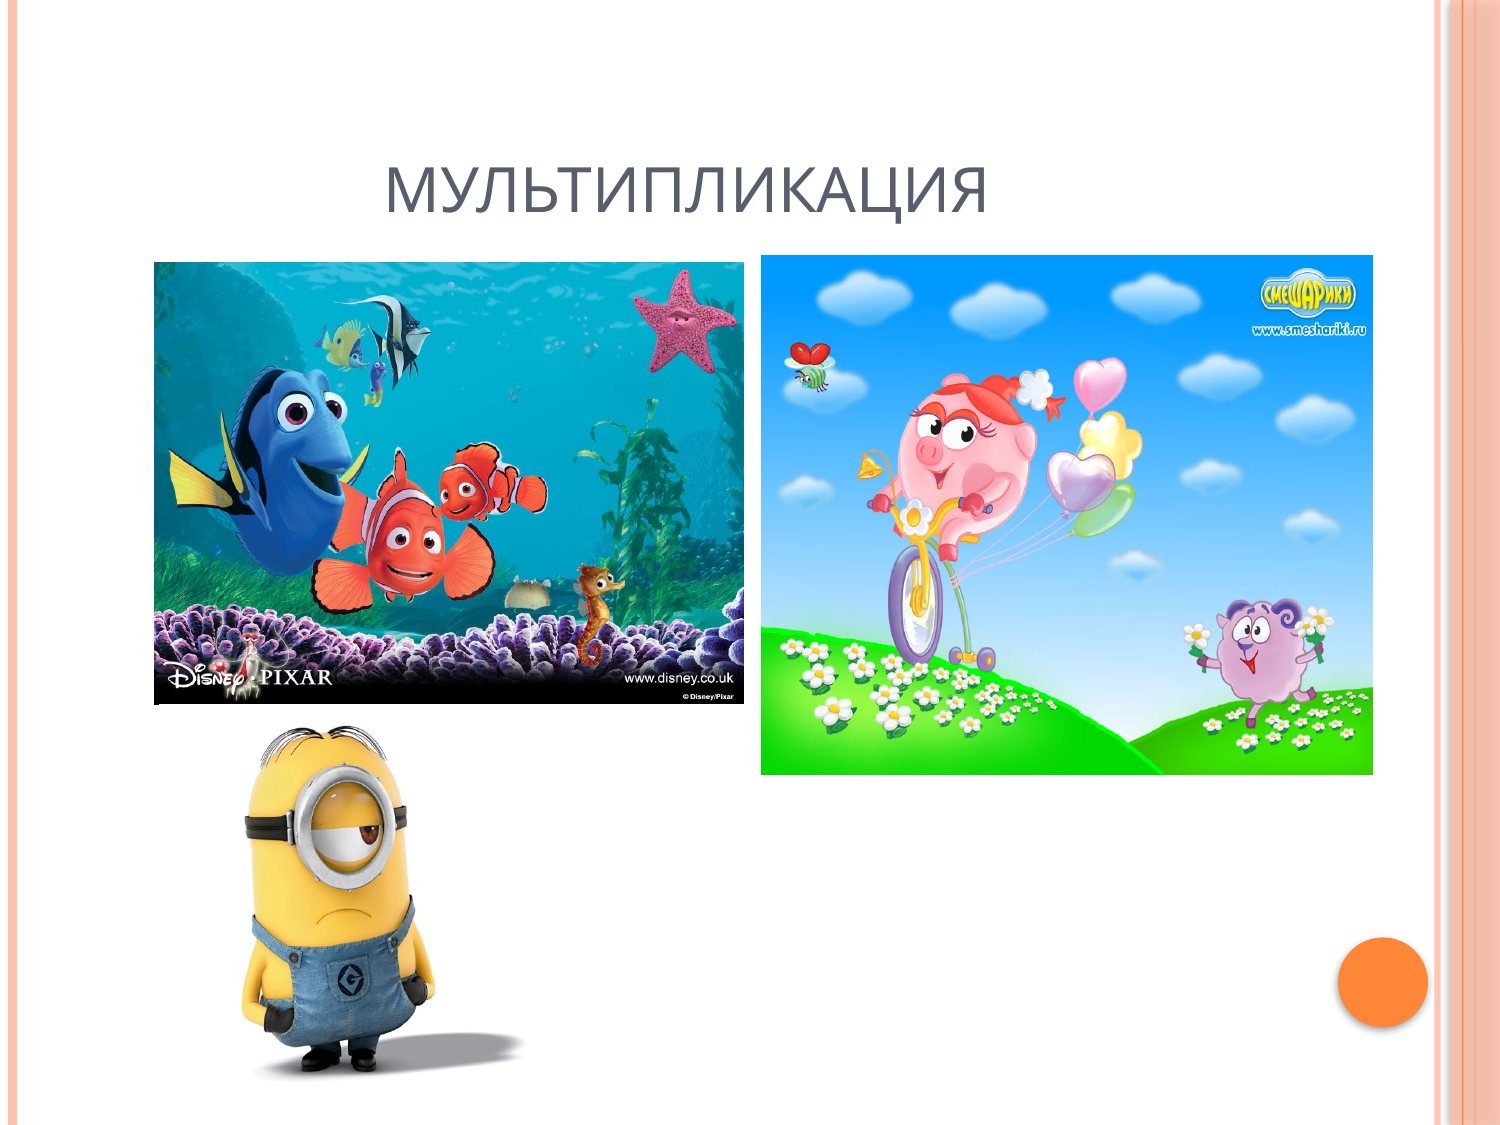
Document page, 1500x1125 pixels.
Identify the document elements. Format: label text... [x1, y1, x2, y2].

picture [158, 703, 751, 1091]
picture [761, 254, 1374, 776]
title мультипликация [75, 45, 1300, 233]
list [153, 261, 744, 705]
